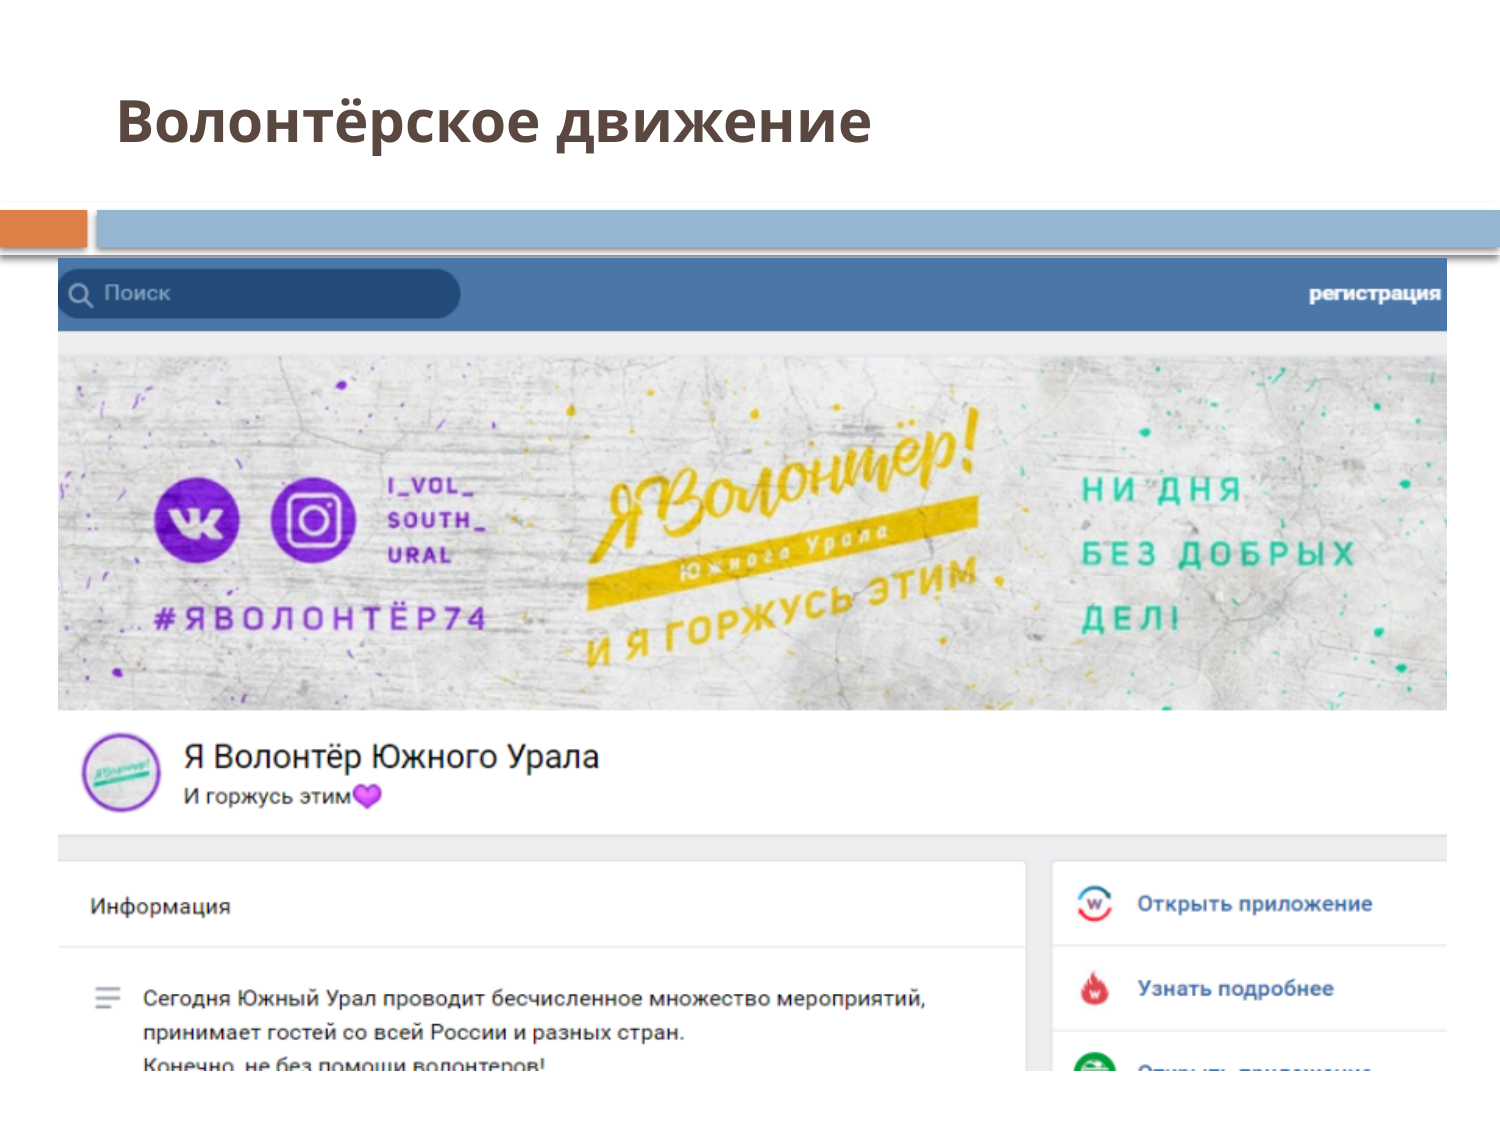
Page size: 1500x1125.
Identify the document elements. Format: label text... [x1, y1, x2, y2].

title Волонтёрское движение [100, 37, 1438, 200]
picture [58, 258, 1448, 1071]
